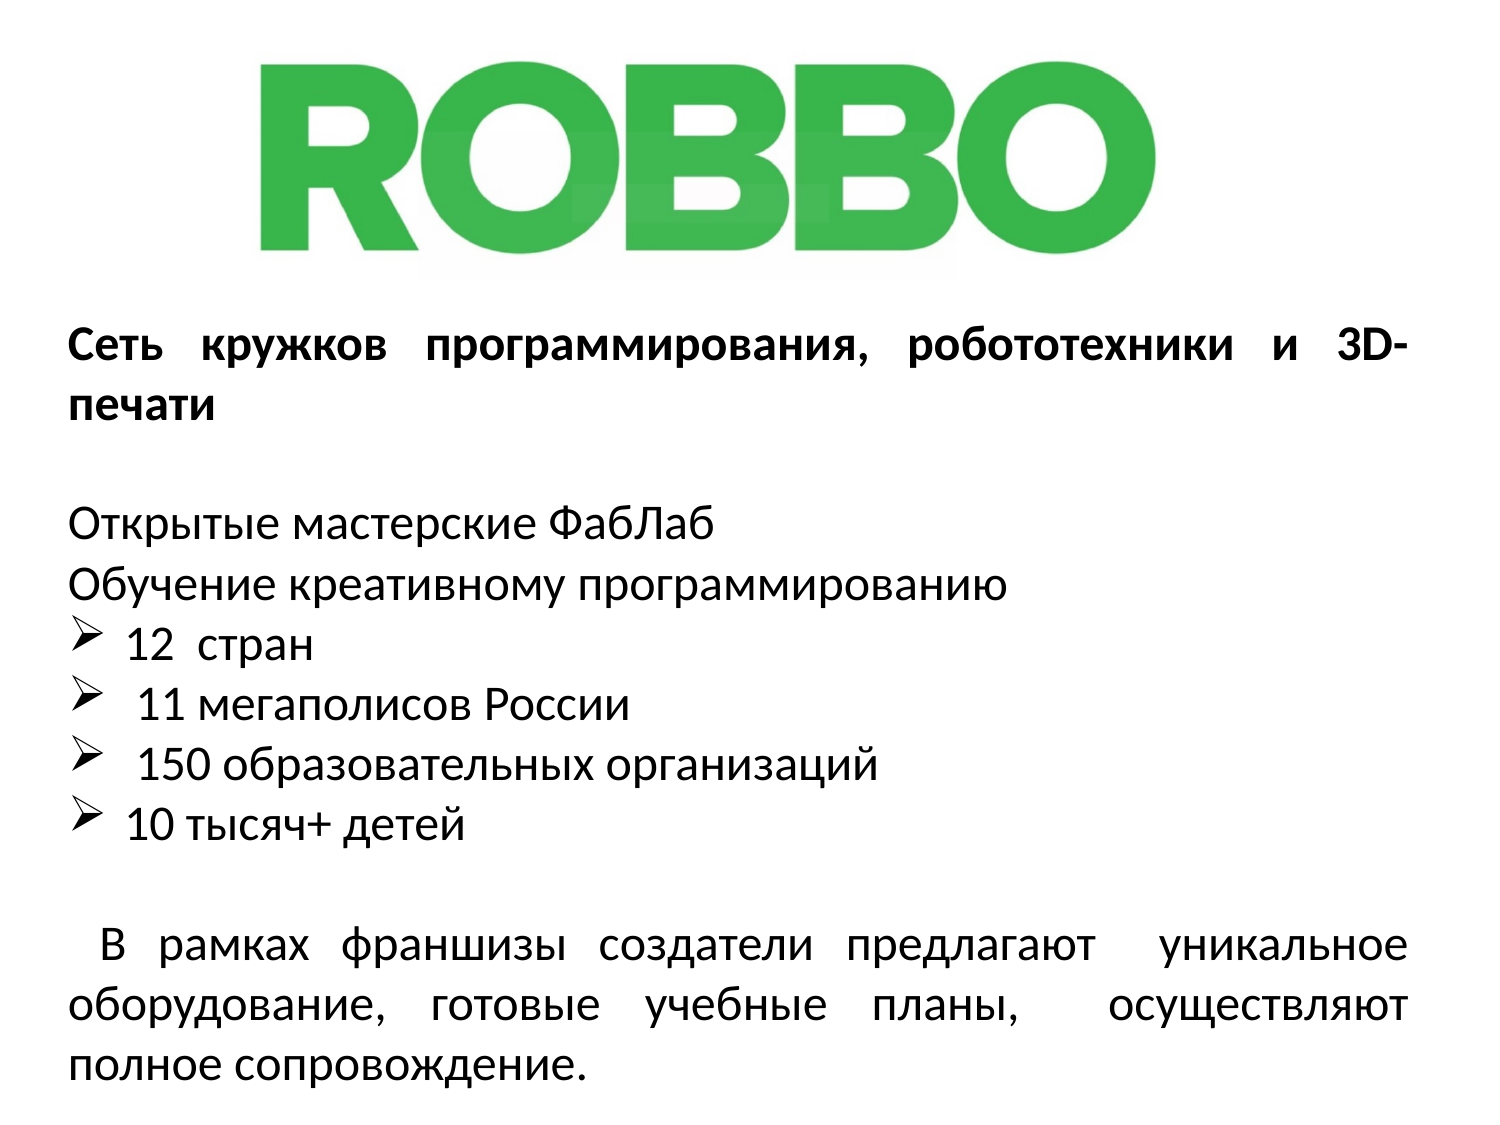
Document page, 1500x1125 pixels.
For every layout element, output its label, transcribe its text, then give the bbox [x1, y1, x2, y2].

text_box Сеть кружков программирования, робототехники и 3D-печати Открытые мастерские ФабЛаб Обучение креативному программированию 12 стран 11 мегаполисов России 150 образовательных организаций 10 тысяч+ детей В рамках франшизы создатели предлагают уникальное оборудование, готовые учебные планы, осуществляют полное сопровождение. [53, 302, 1424, 1098]
picture [229, 32, 1192, 280]
